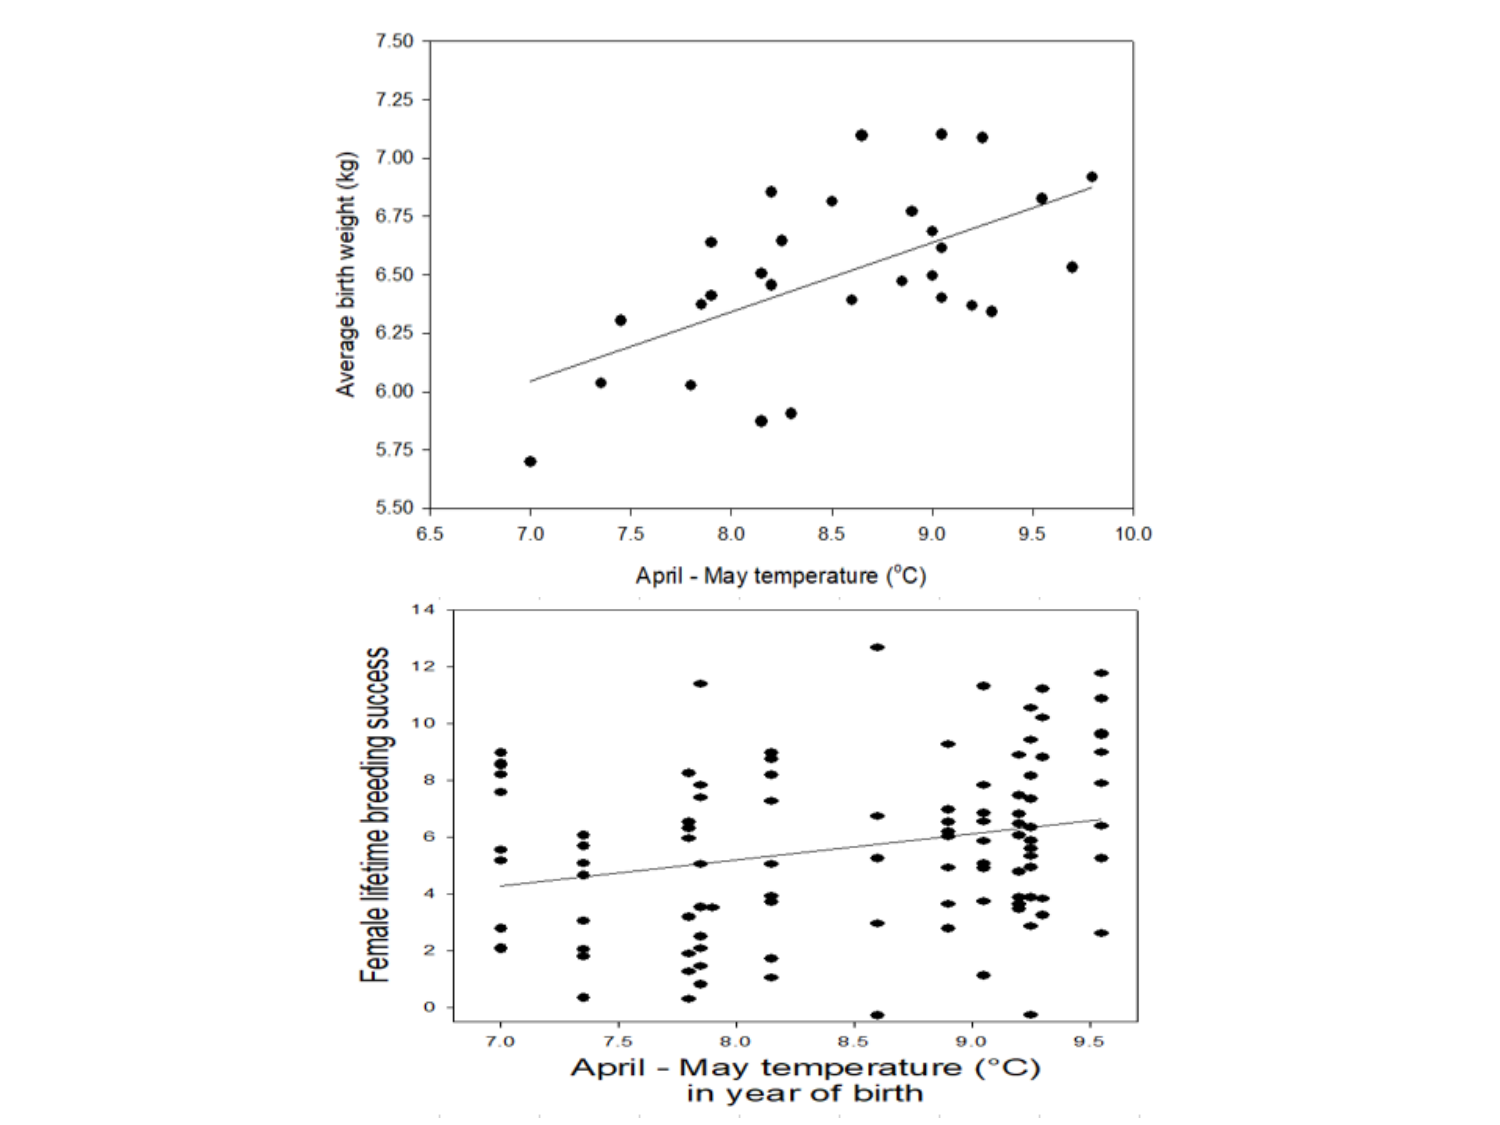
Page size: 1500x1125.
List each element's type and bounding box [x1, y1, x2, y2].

picture [333, 30, 1167, 1118]
